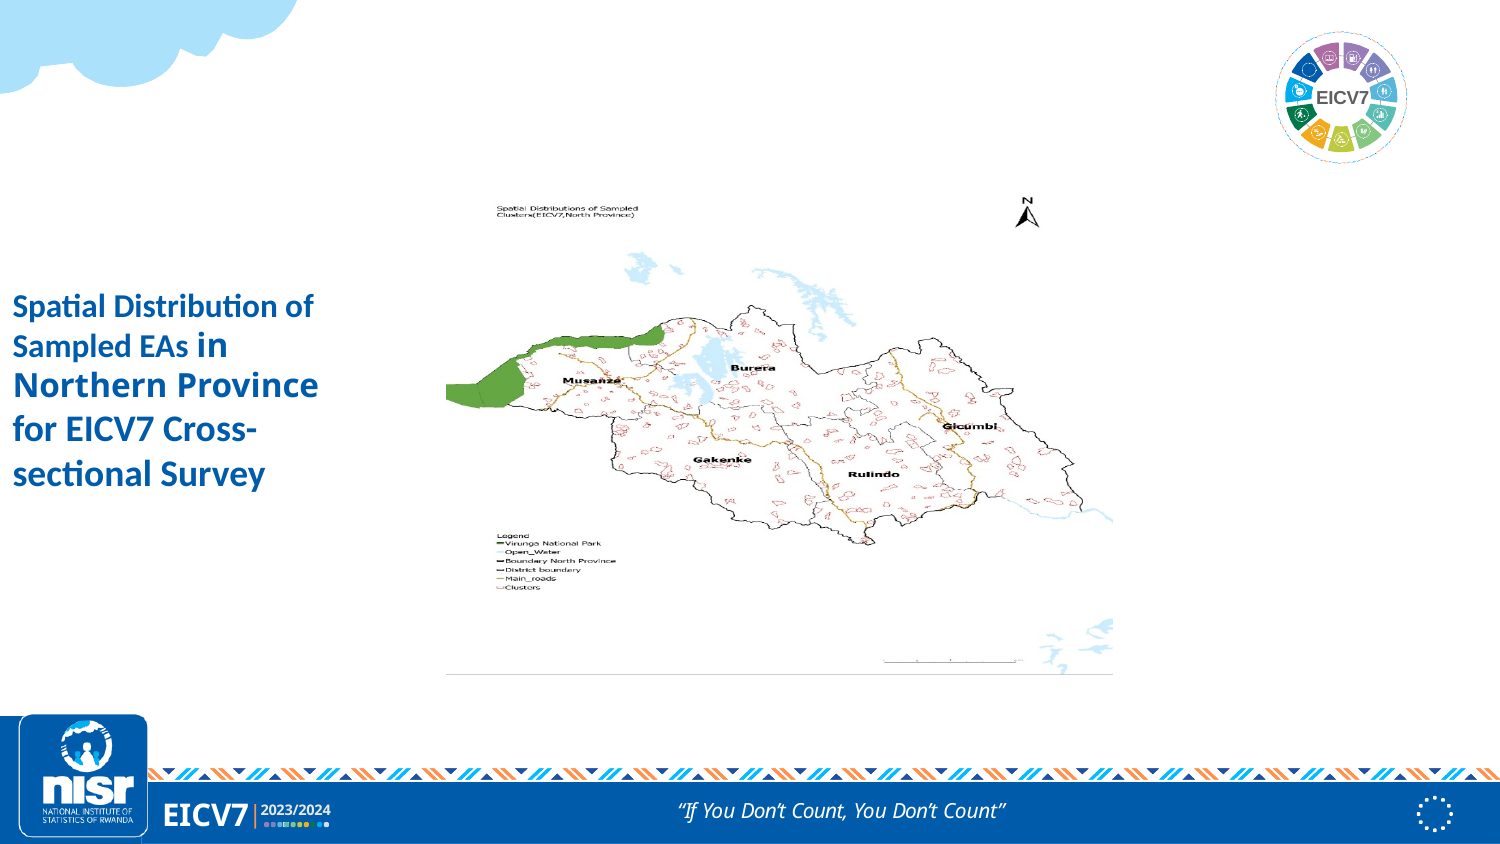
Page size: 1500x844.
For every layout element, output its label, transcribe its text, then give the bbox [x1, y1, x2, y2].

picture [445, 176, 1113, 685]
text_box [1275, 31, 1408, 164]
text_box Spatial Distribution of Sampled EAs in Northern Province for EICV7 Cross-sectional Survey [12, 284, 338, 495]
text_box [0, 713, 1500, 844]
text_box [0, 0, 297, 94]
